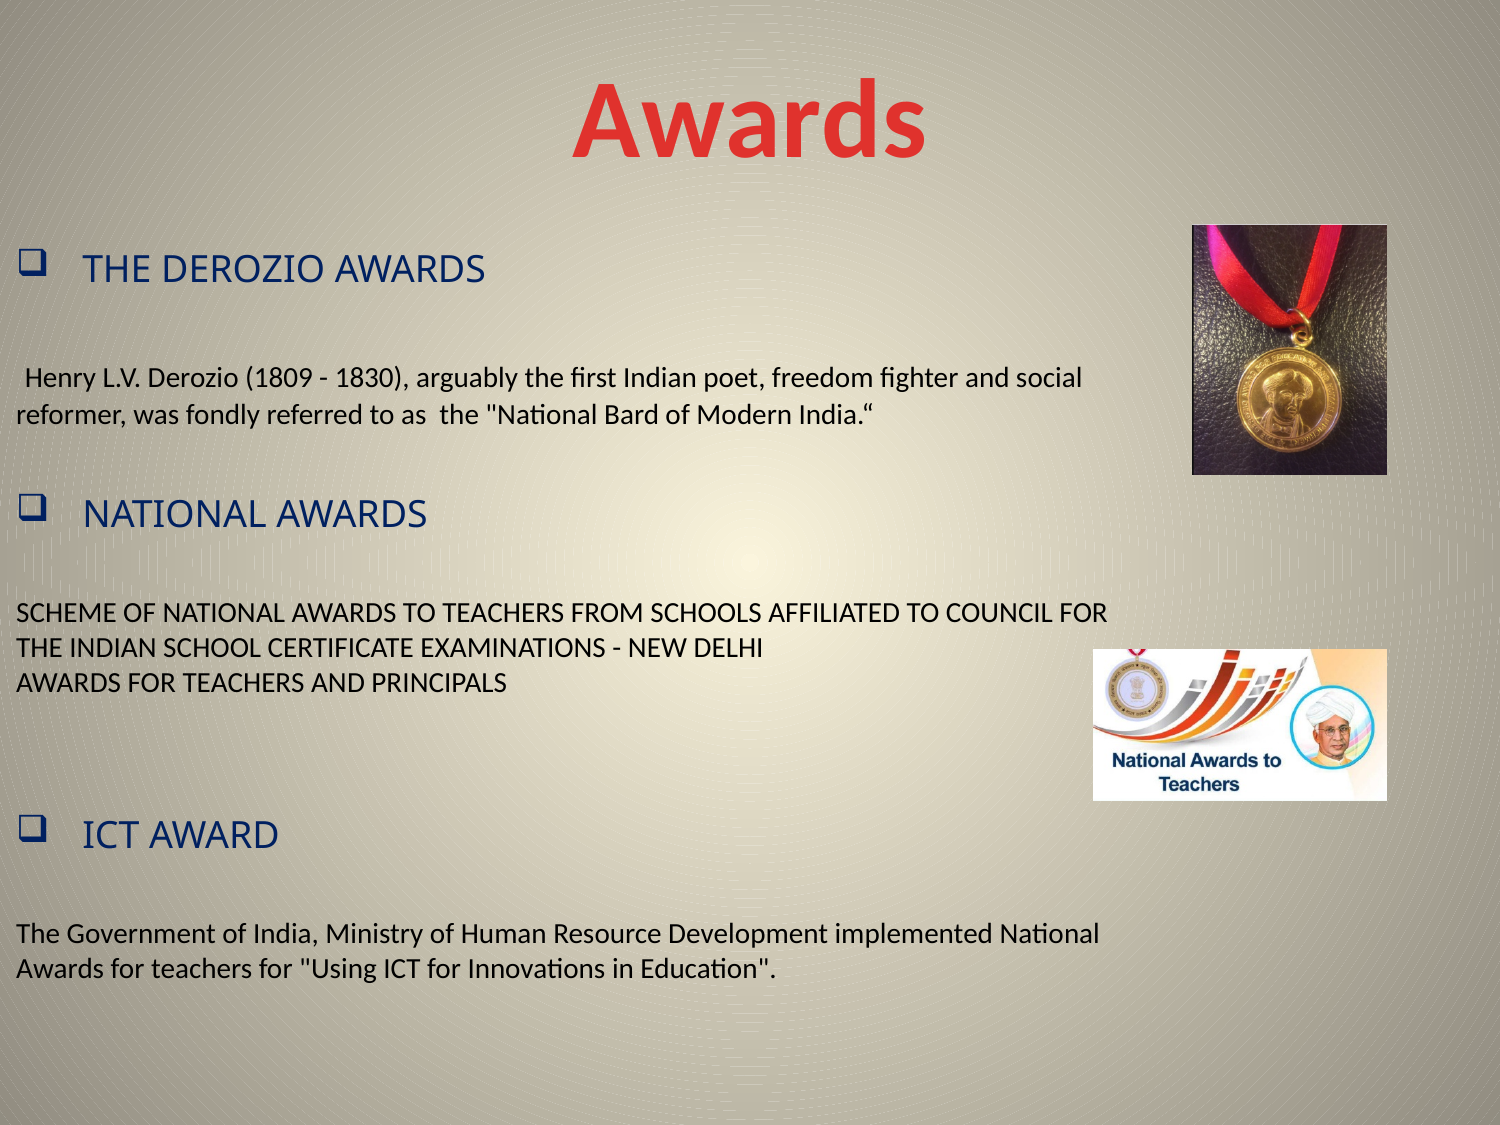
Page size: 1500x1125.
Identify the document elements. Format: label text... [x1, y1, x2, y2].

list THE DEROZIO AWARDS Henry L.V. Derozio (1809 - 1830), arguably the first Indian poet, freedom fighter and social reformer, was fondly referred to as the "National Bard of Modern India.“ NATIONAL AWARDS SCHEME OF NATIONAL AWARDS TO TEACHERS FROM SCHOOLS AFFILIATED TO COUNCIL FOR THE INDIAN SCHOOL CERTIFICATE EXAMINATIONS - NEW DELHI AWARDS FOR TEACHERS AND PRINCIPALS ICT AWARD The Government of India, Ministry of Human Resource Development implemented National Awards for teachers for "Using ICT for Innovations in Education". [1, 237, 1177, 496]
text_box Awards [557, 37, 943, 188]
picture [1192, 224, 1388, 476]
picture [1093, 649, 1388, 802]
